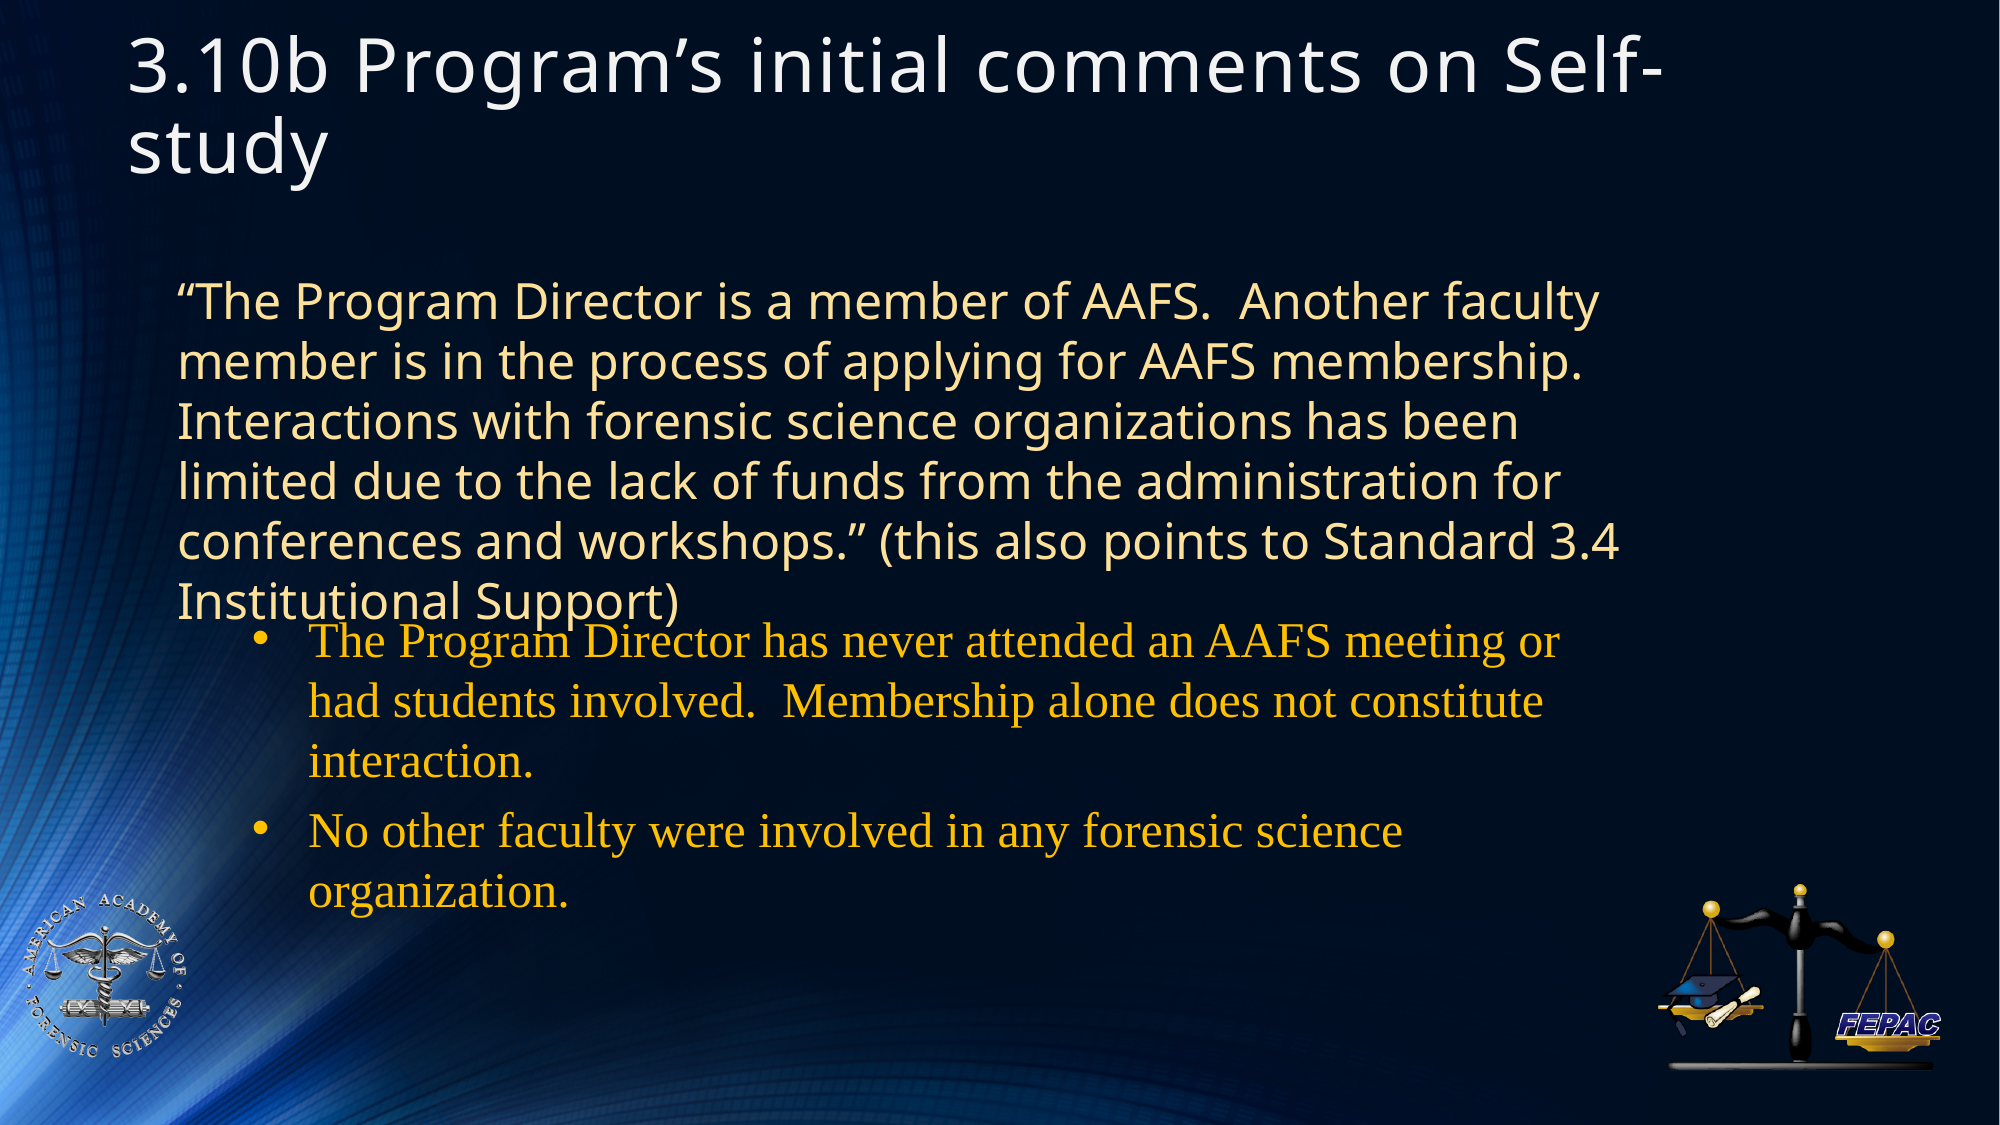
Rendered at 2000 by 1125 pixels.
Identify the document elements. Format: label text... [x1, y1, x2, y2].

text_box The Program Director has never attended an AAFS meeting or had students involved. Membership alone does not constitute interaction. No other faculty were involved in any forensic science organization. [237, 599, 1602, 970]
title 3.10b Program’s initial comments on Self-study [112, 59, 1788, 197]
text_box “The Program Director is a member of AAFS. Another faculty member is in the process of applying for AAFS membership. Interactions with forensic science organizations has been limited due to the lack of funds from the administration for conferences and workshops.” (this also points to Standard 3.4 Institutional Support) [162, 262, 1693, 698]
picture [0, 0, 2000, 1125]
